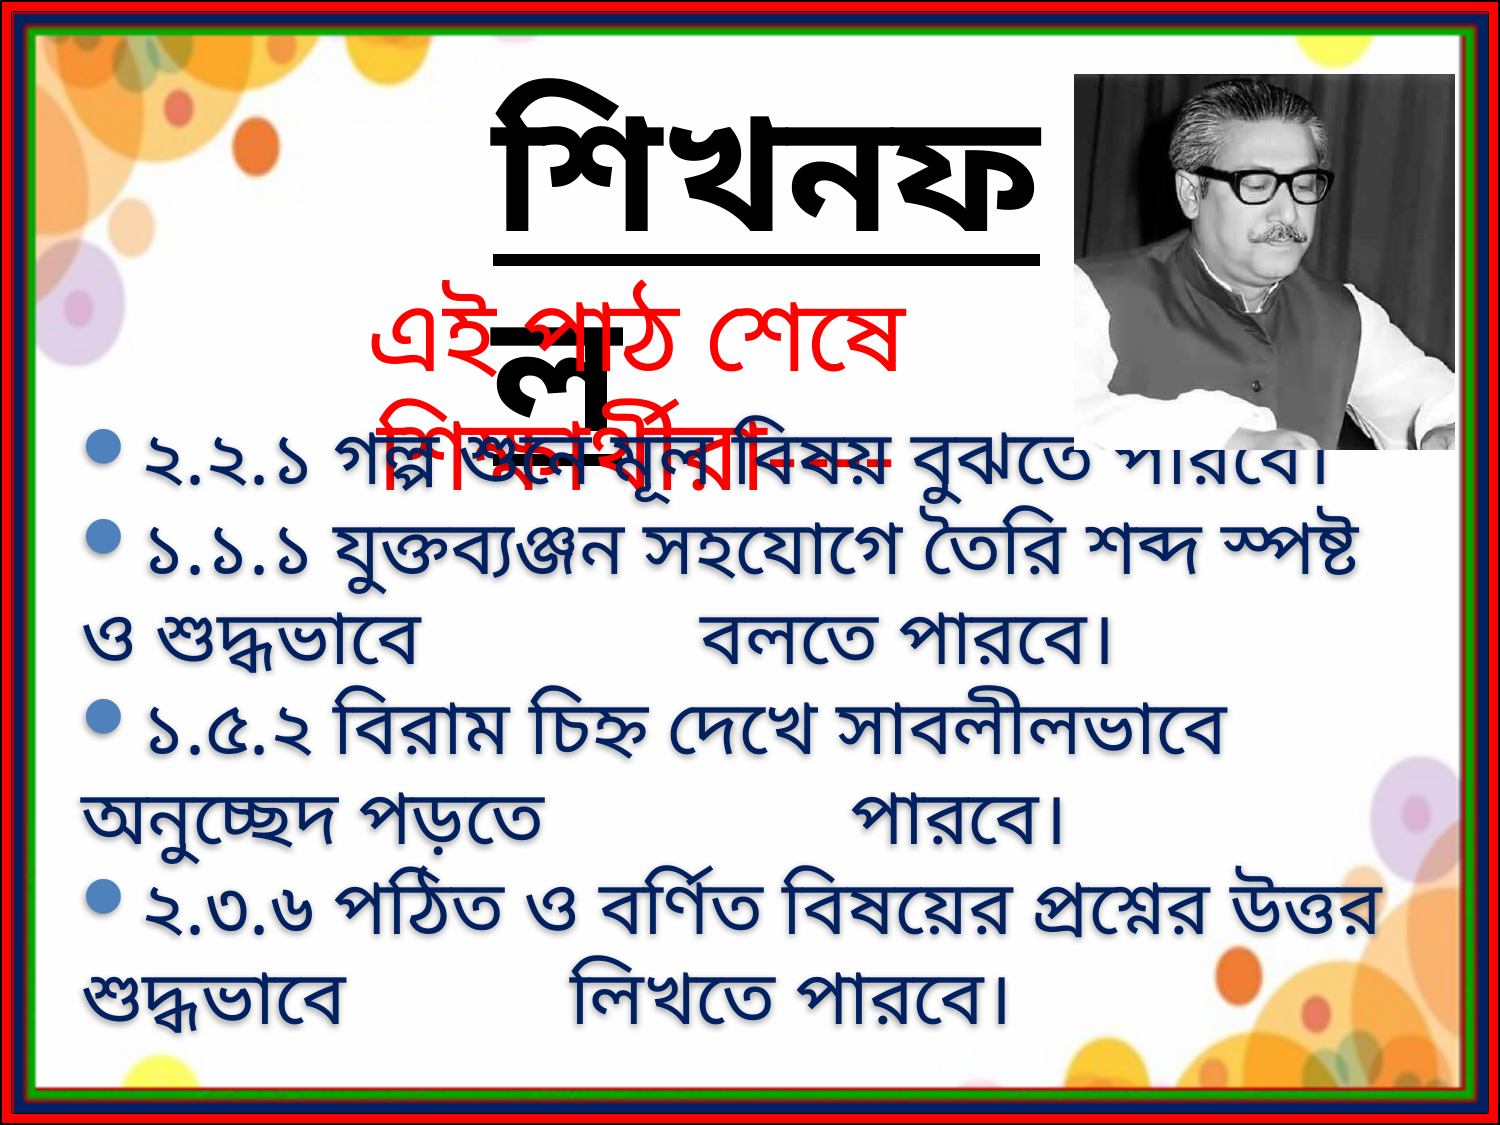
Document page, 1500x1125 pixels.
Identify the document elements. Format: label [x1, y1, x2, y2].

picture [1074, 74, 1455, 451]
text_box [0, 0, 1500, 1125]
